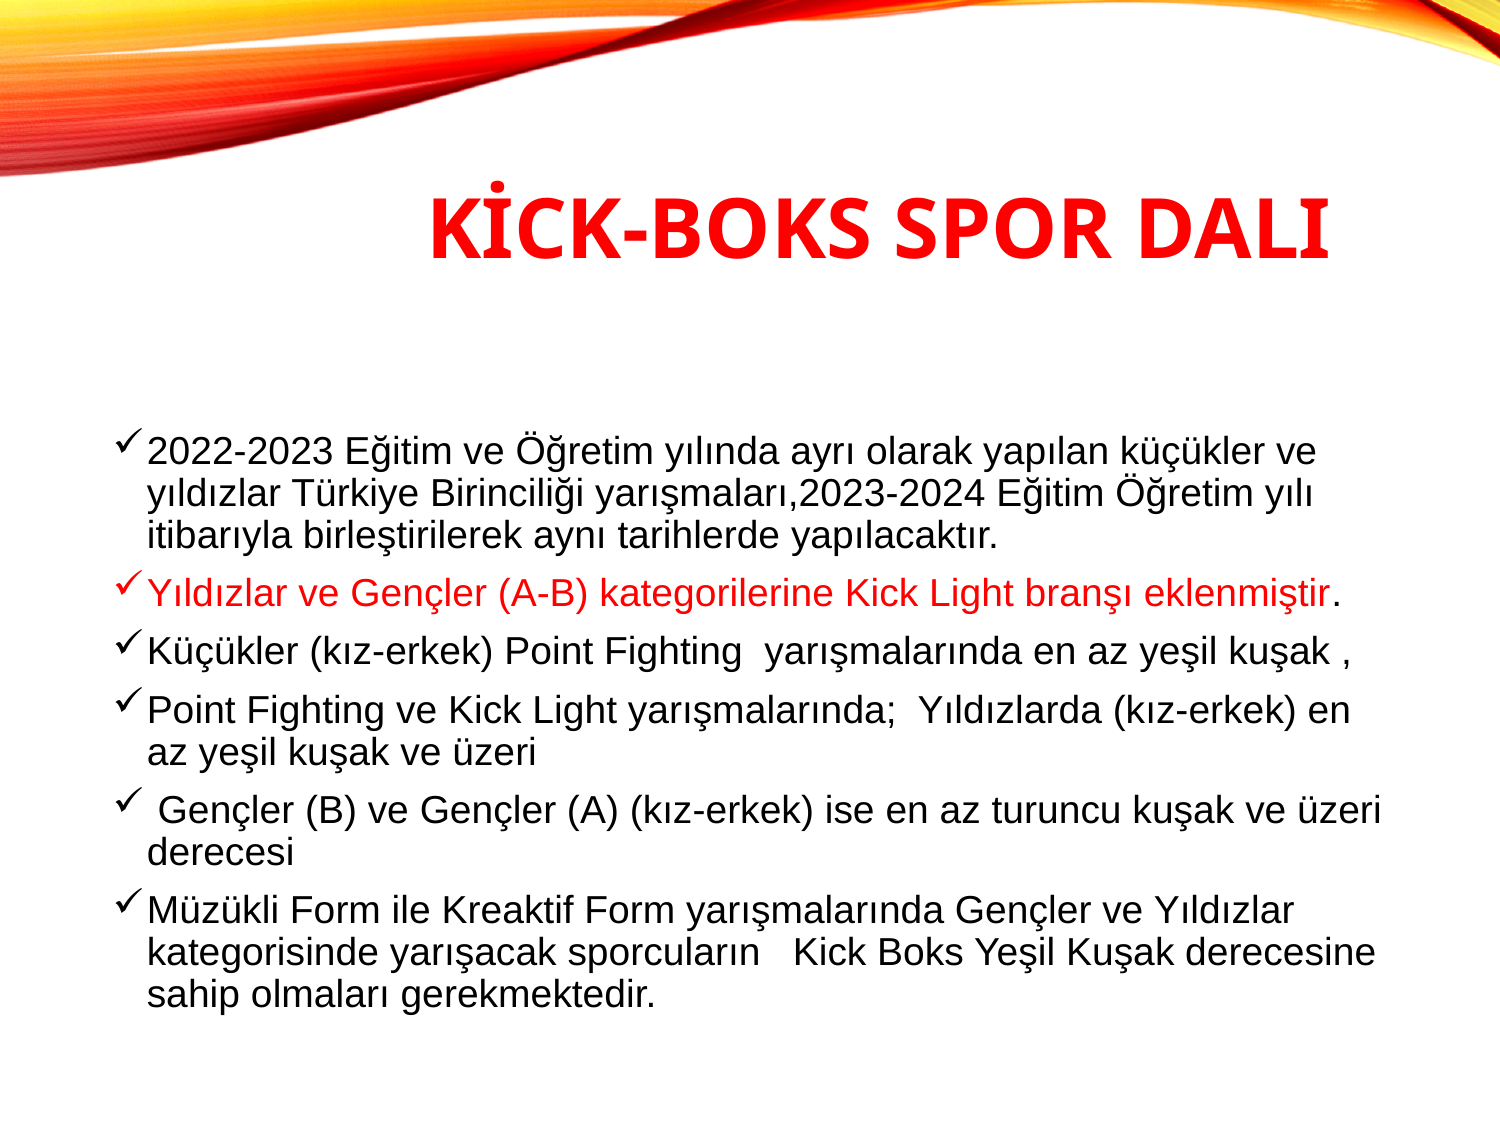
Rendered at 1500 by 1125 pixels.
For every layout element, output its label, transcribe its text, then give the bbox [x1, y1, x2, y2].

picture [0, 0, 1500, 178]
list 2022-2023 Eğitim ve Öğretim yılında ayrı olarak yapılan küçükler ve yıldızlar Türkiye Birinciliği yarışmaları,2023-2024 Eğitim Öğretim yılı itibarıyla birleştirilerek aynı tarihlerde yapılacaktır. Yıldızlar ve Gençler (A-B) kategorilerine Kick Light branşı eklenmiştir. Küçükler (kız-erkek) Point Fighting yarışmalarında en az yeşil kuşak , Point Fighting ve Kick Light yarışmalarında; Yıldızlarda (kız-erkek) en az yeşil kuşak ve üzeri Gençler (B) ve Gençler (A) (kız-erkek) ise en az turuncu kuşak ve üzeri derecesi Müzükli Form ile Kreaktif Form yarışmalarında Gençler ve Yıldızlar kategorisinde yarışacak sporcuların Kick Boks Yeşil Kuşak derecesine sahip olmaları gerekmektedir. [97, 360, 1403, 1028]
title KİCK-BOKS SPOR DALI [356, 125, 1403, 338]
